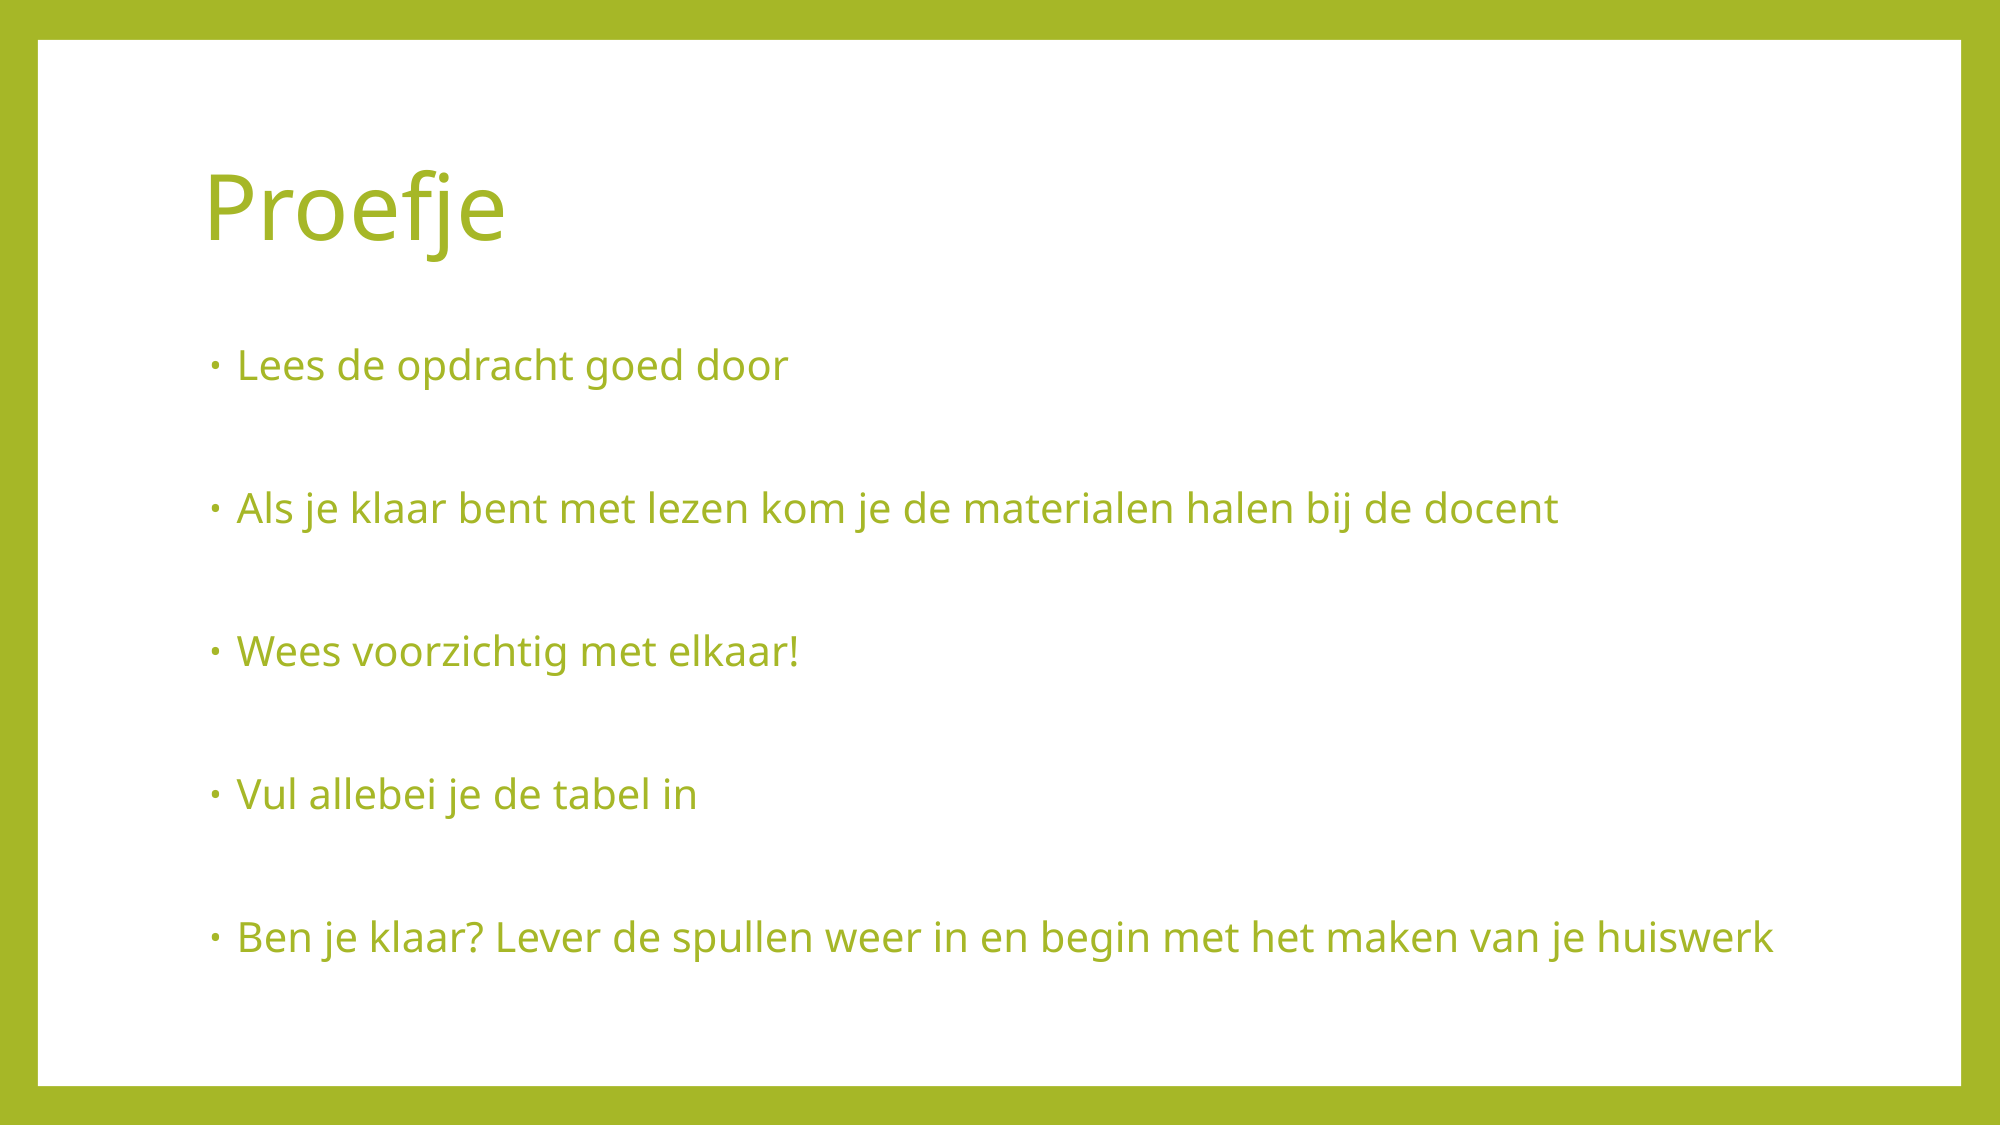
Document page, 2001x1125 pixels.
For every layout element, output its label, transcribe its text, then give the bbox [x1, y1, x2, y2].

title Proefje [187, 99, 1808, 323]
list Lees de opdracht goed door Als je klaar bent met lezen kom je de materialen halen bij de docent Wees voorzichtig met elkaar! Vul allebei je de tabel in Ben je klaar? Lever de spullen weer in en begin met het maken van je huiswerk [187, 337, 1808, 1000]
